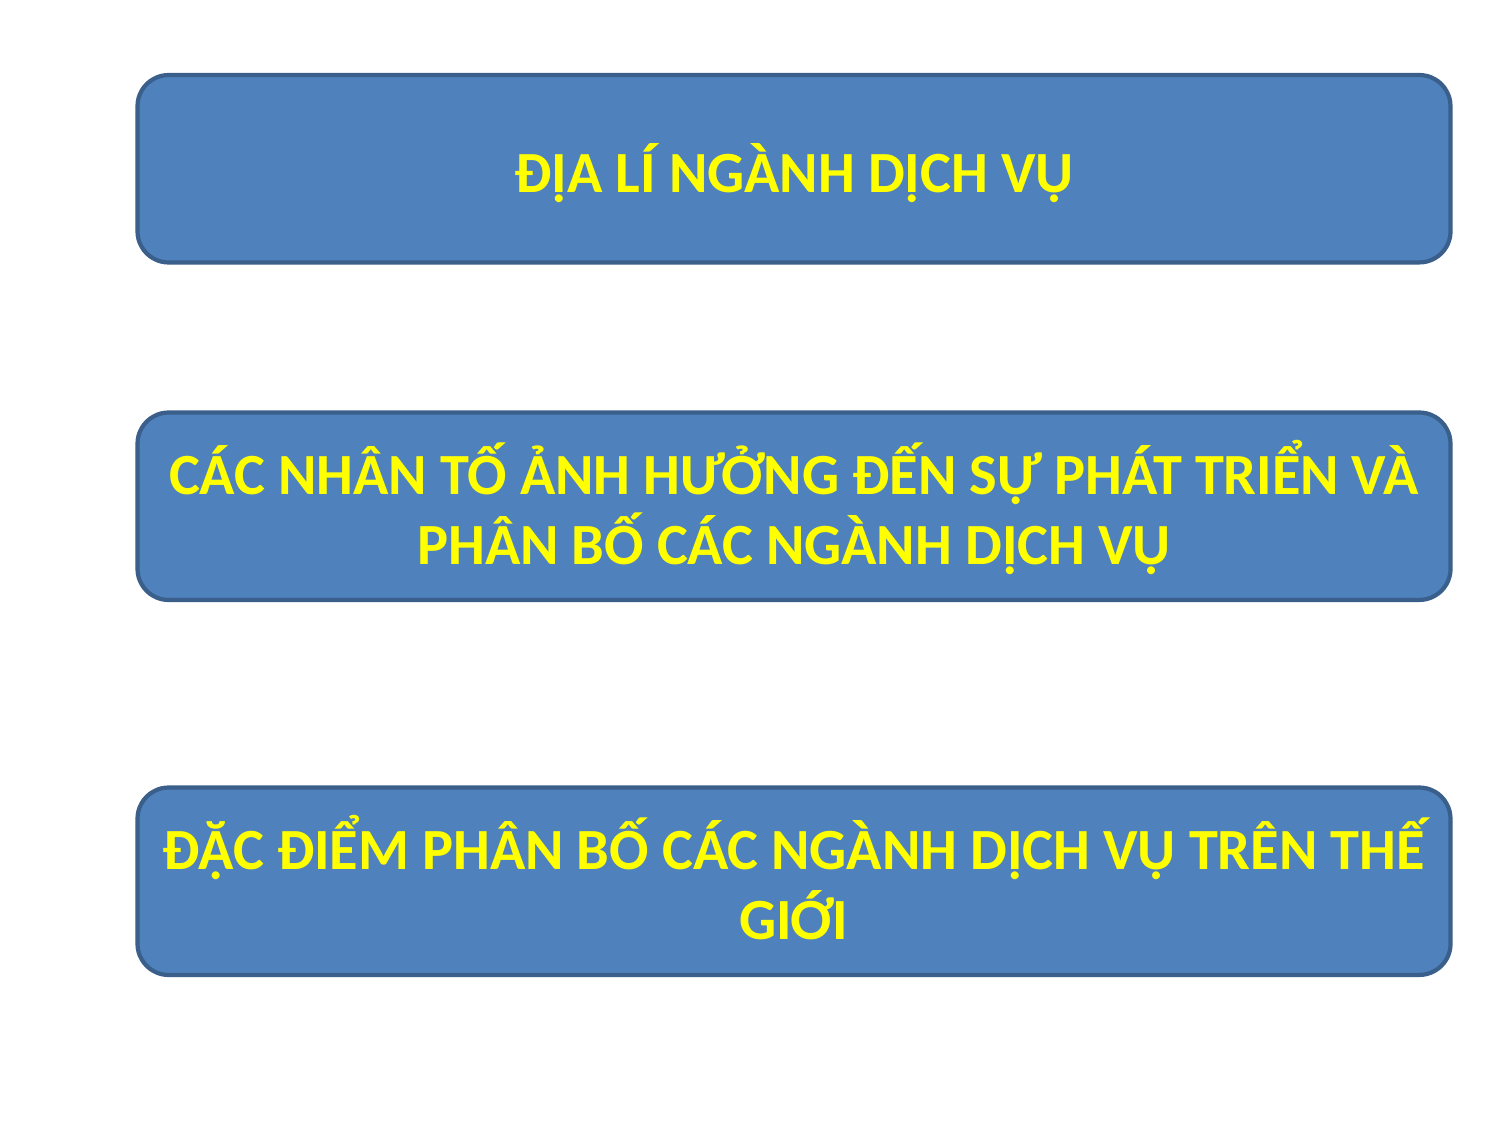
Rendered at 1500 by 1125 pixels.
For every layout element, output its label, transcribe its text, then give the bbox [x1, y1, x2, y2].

text_box CÁC NHÂN TỐ ẢNH HƯỞNG ĐẾN SỰ PHÁT TRIỂN VÀ PHÂN BỐ CÁC NGÀNH DỊCH VỤ [135, 410, 1453, 603]
text_box ĐỊA LÍ NGÀNH DỊCH VỤ [135, 72, 1453, 265]
text_box ĐẶC ĐIỂM PHÂN BỐ CÁC NGÀNH DỊCH VỤ TRÊN THẾ GIỚI [135, 785, 1453, 978]
